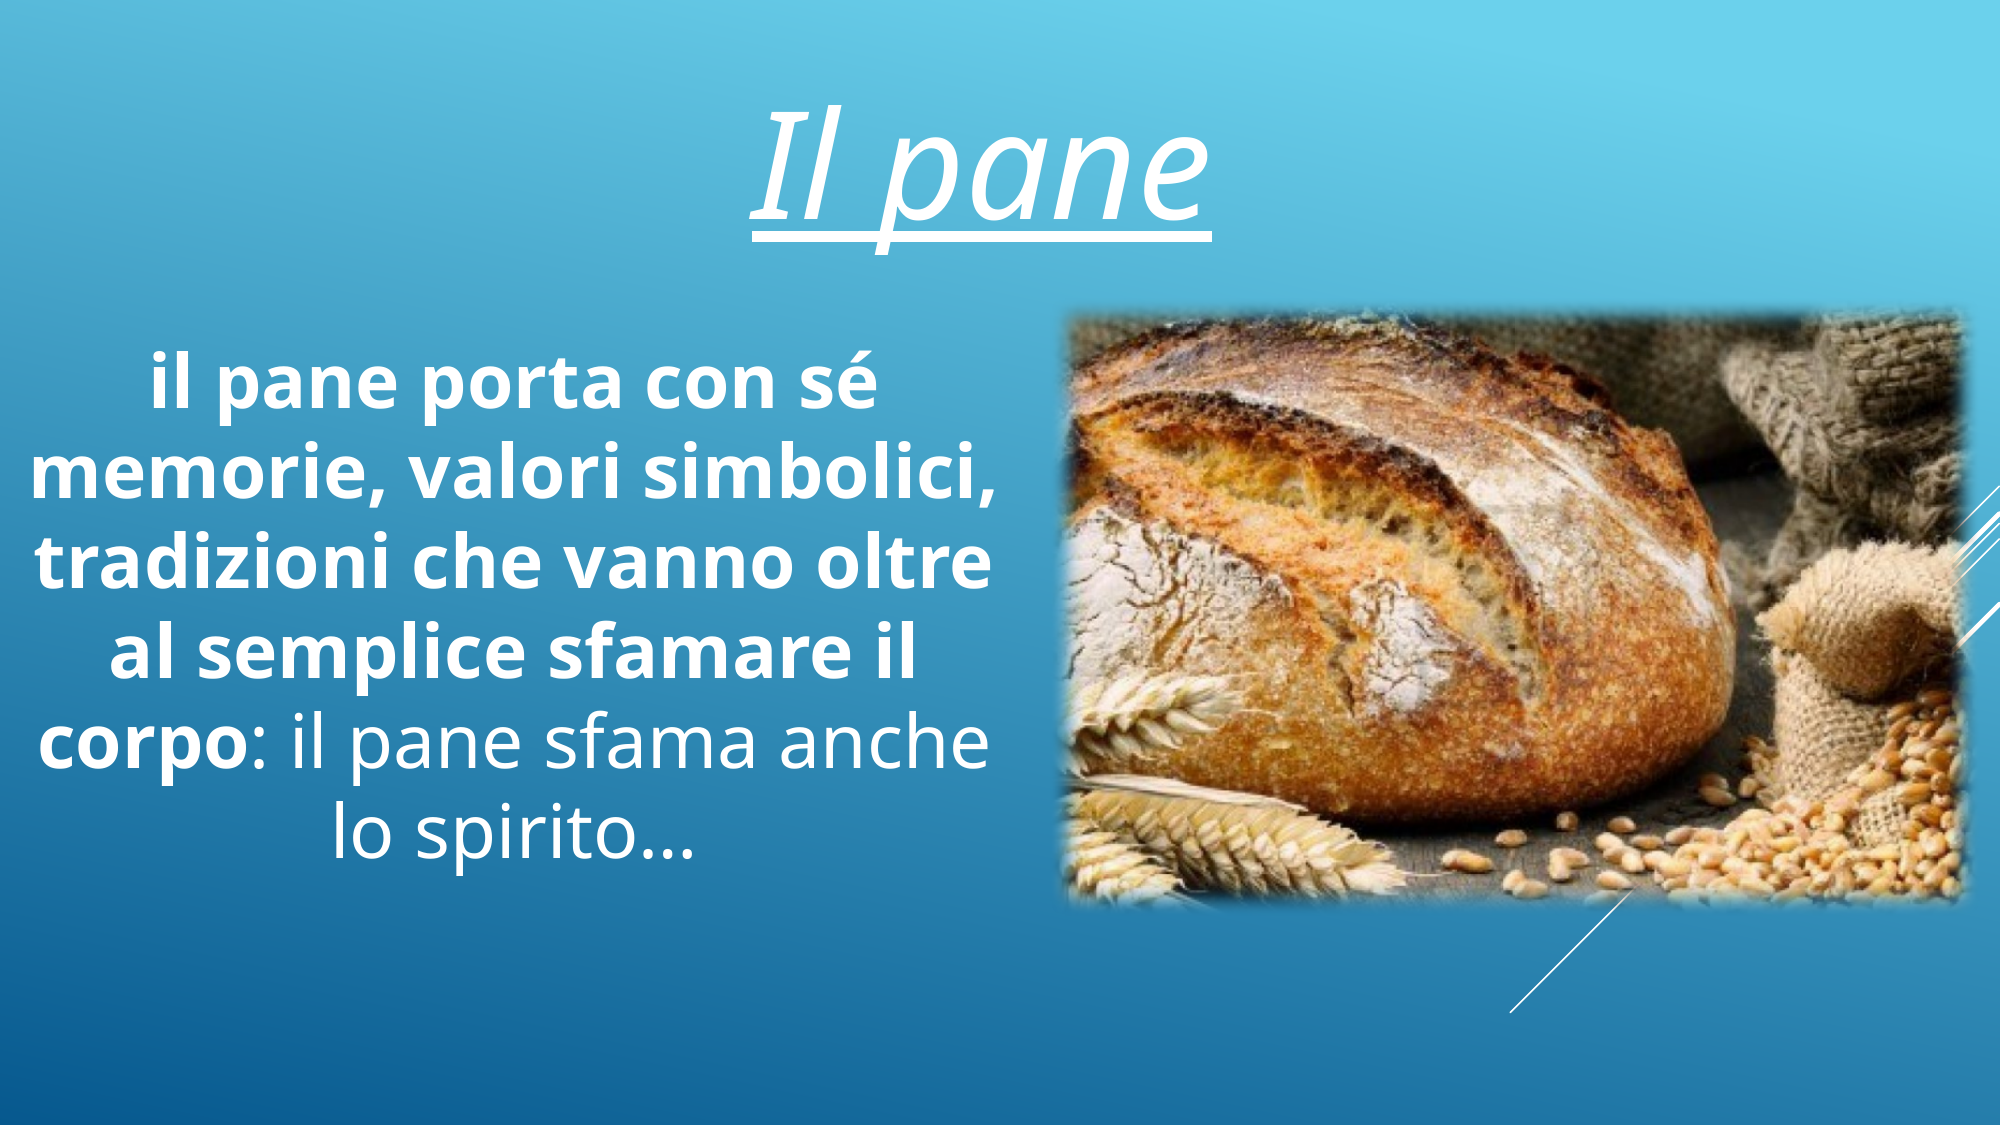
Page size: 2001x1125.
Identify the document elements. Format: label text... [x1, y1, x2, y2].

text_box il pane porta con sé memorie, valori simbolici, tradizioni che vanno oltre al semplice sfamare il corpo: il pane sfama anche lo spirito… [0, 326, 1030, 882]
picture [1049, 298, 1980, 916]
text_box Il pane [36, 62, 1927, 257]
